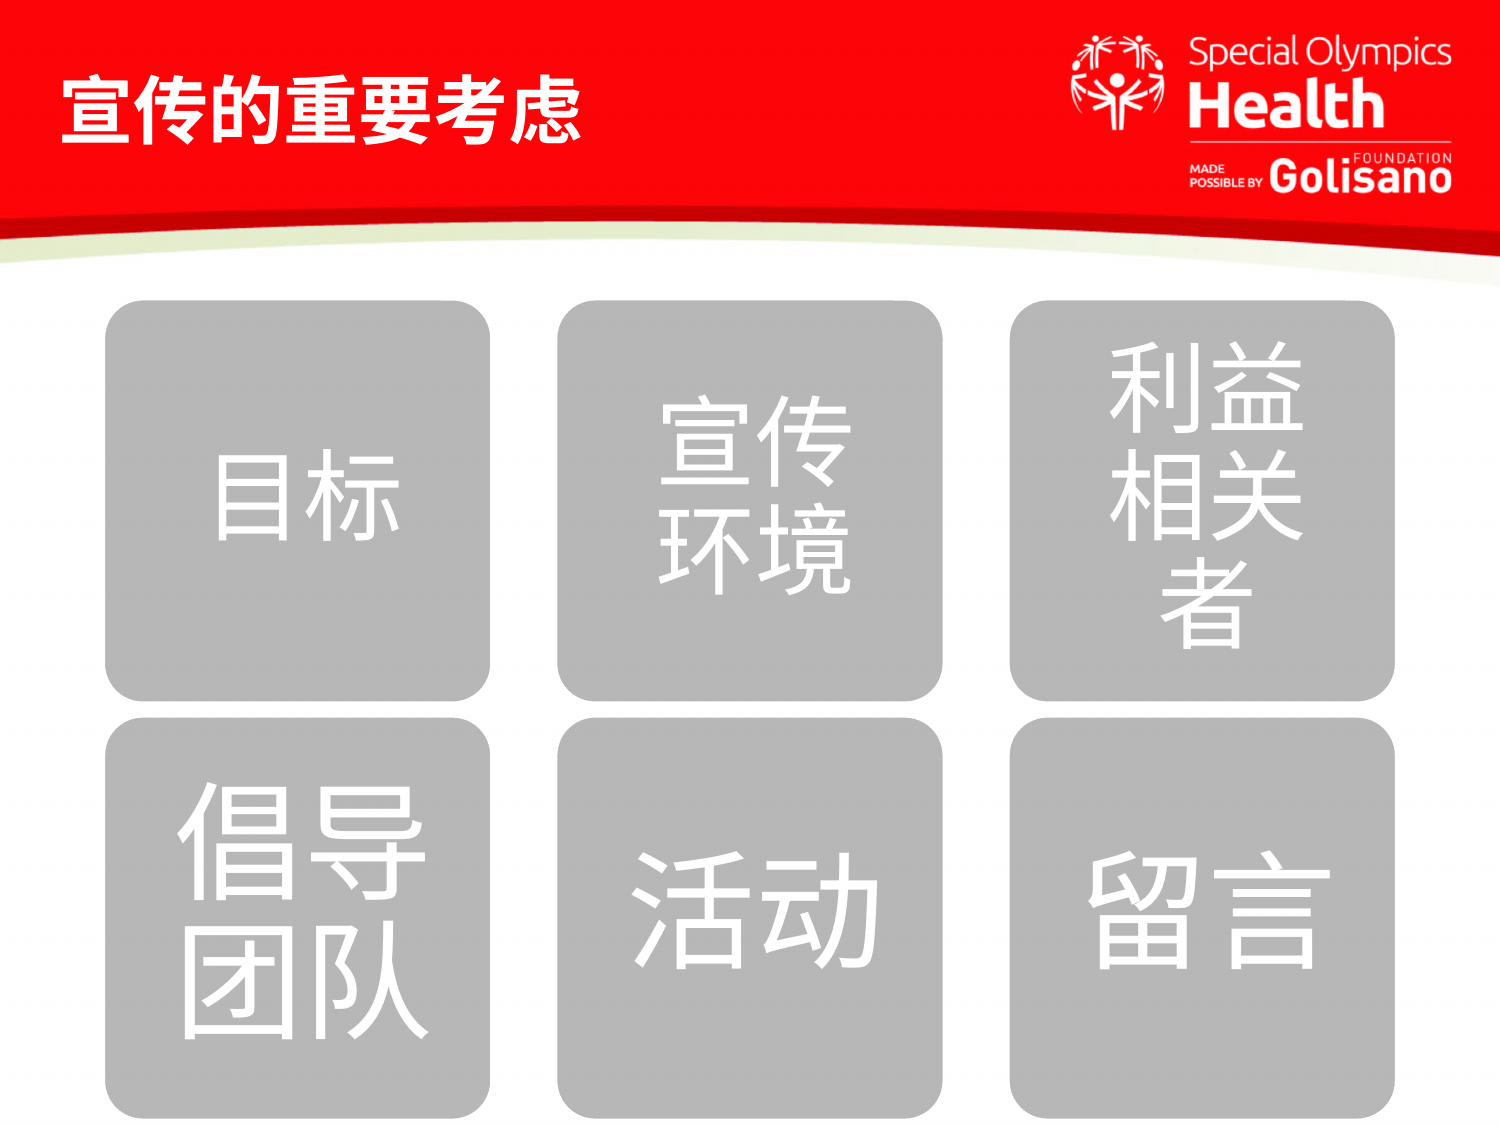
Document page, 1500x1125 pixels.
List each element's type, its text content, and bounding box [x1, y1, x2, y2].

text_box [103, 716, 1397, 1120]
picture [0, 0, 1500, 1125]
title 宣传的重要考虑 [43, 65, 1085, 162]
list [103, 299, 1397, 703]
